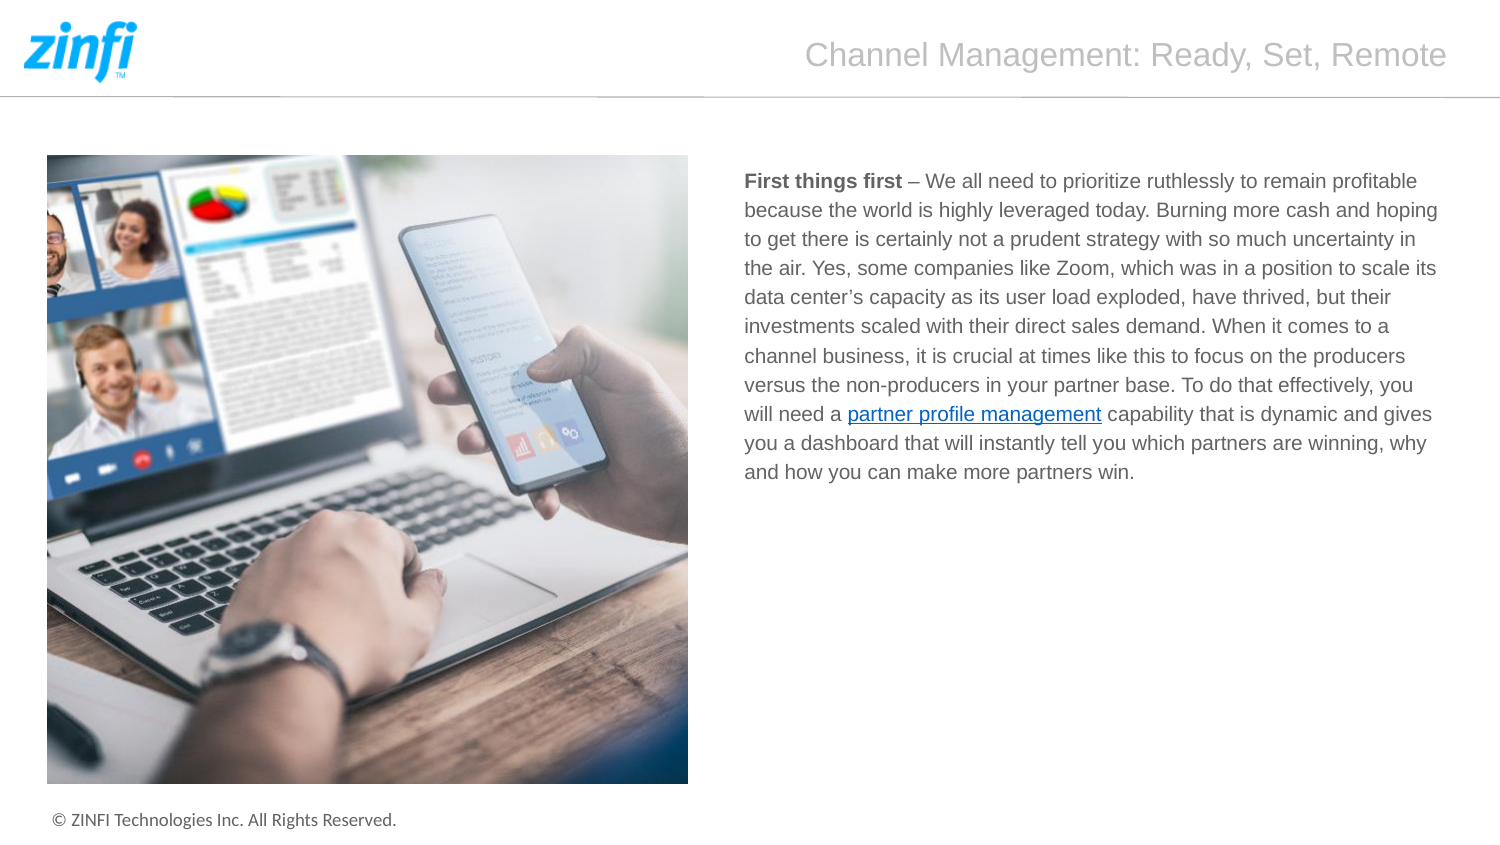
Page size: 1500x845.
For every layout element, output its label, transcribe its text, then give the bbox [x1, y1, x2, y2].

picture [47, 155, 688, 784]
picture [24, 21, 137, 83]
list Channel Management: Ready, Set, Remote [189, 6, 1463, 78]
list First things first – We all need to prioritize ruthlessly to remain profitable because the world is highly leveraged today. Burning more cash and hoping to get there is certainly not a prudent strategy with so much uncertainty in the air. Yes, some companies like Zoom, which was in a position to scale its data center’s capacity as its user load exploded, have thrived, but their investments scaled with their direct sales demand. When it comes to a channel business, it is crucial at times like this to focus on the producers versus the non-producers in your partner base. To do that effectively, you will need a partner profile management capability that is dynamic and gives you a dashboard that will instantly tell you which partners are winning, why and how you can make more partners win. [729, 155, 1459, 786]
picture [122, 21, 137, 25]
